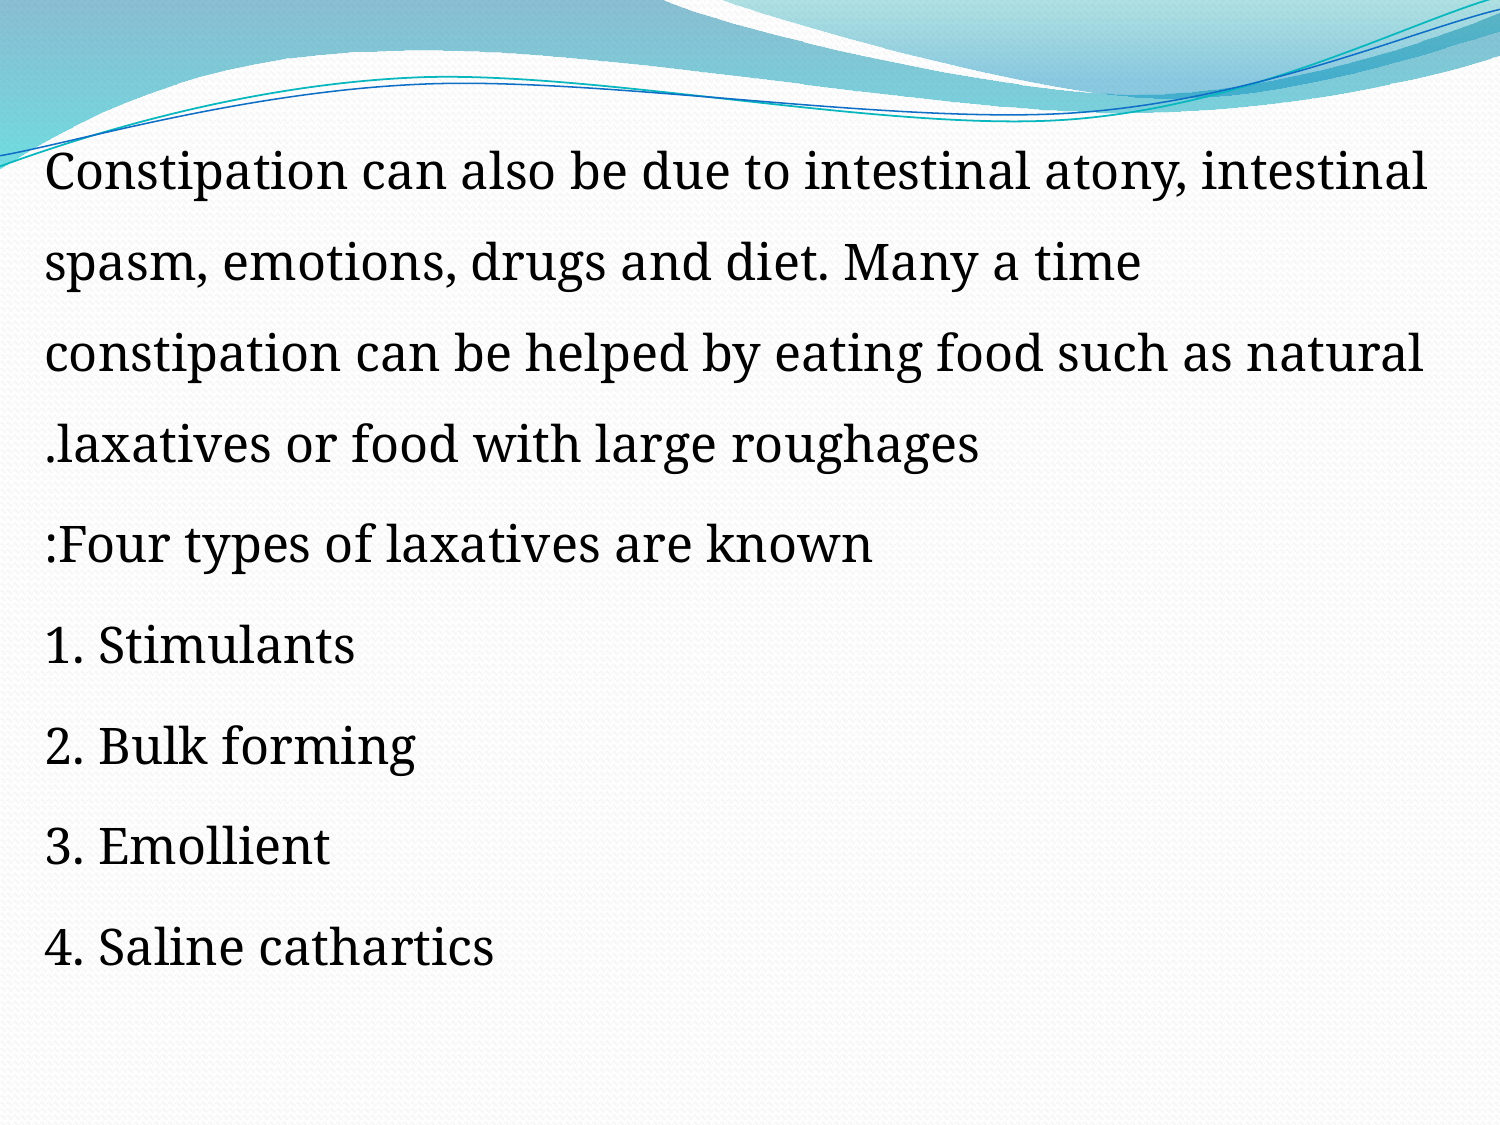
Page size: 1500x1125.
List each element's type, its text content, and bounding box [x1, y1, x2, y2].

list Constipation can also be due to intestinal atony, intestinal spasm, emotions, drugs and diet. Many a time constipation can be helped by eating food such as natural laxatives or food with large roughages. Four types of laxatives are known: 1. Stimulants 2. Bulk forming 3. Emollient 4. Saline cathartics [29, 101, 1471, 1063]
